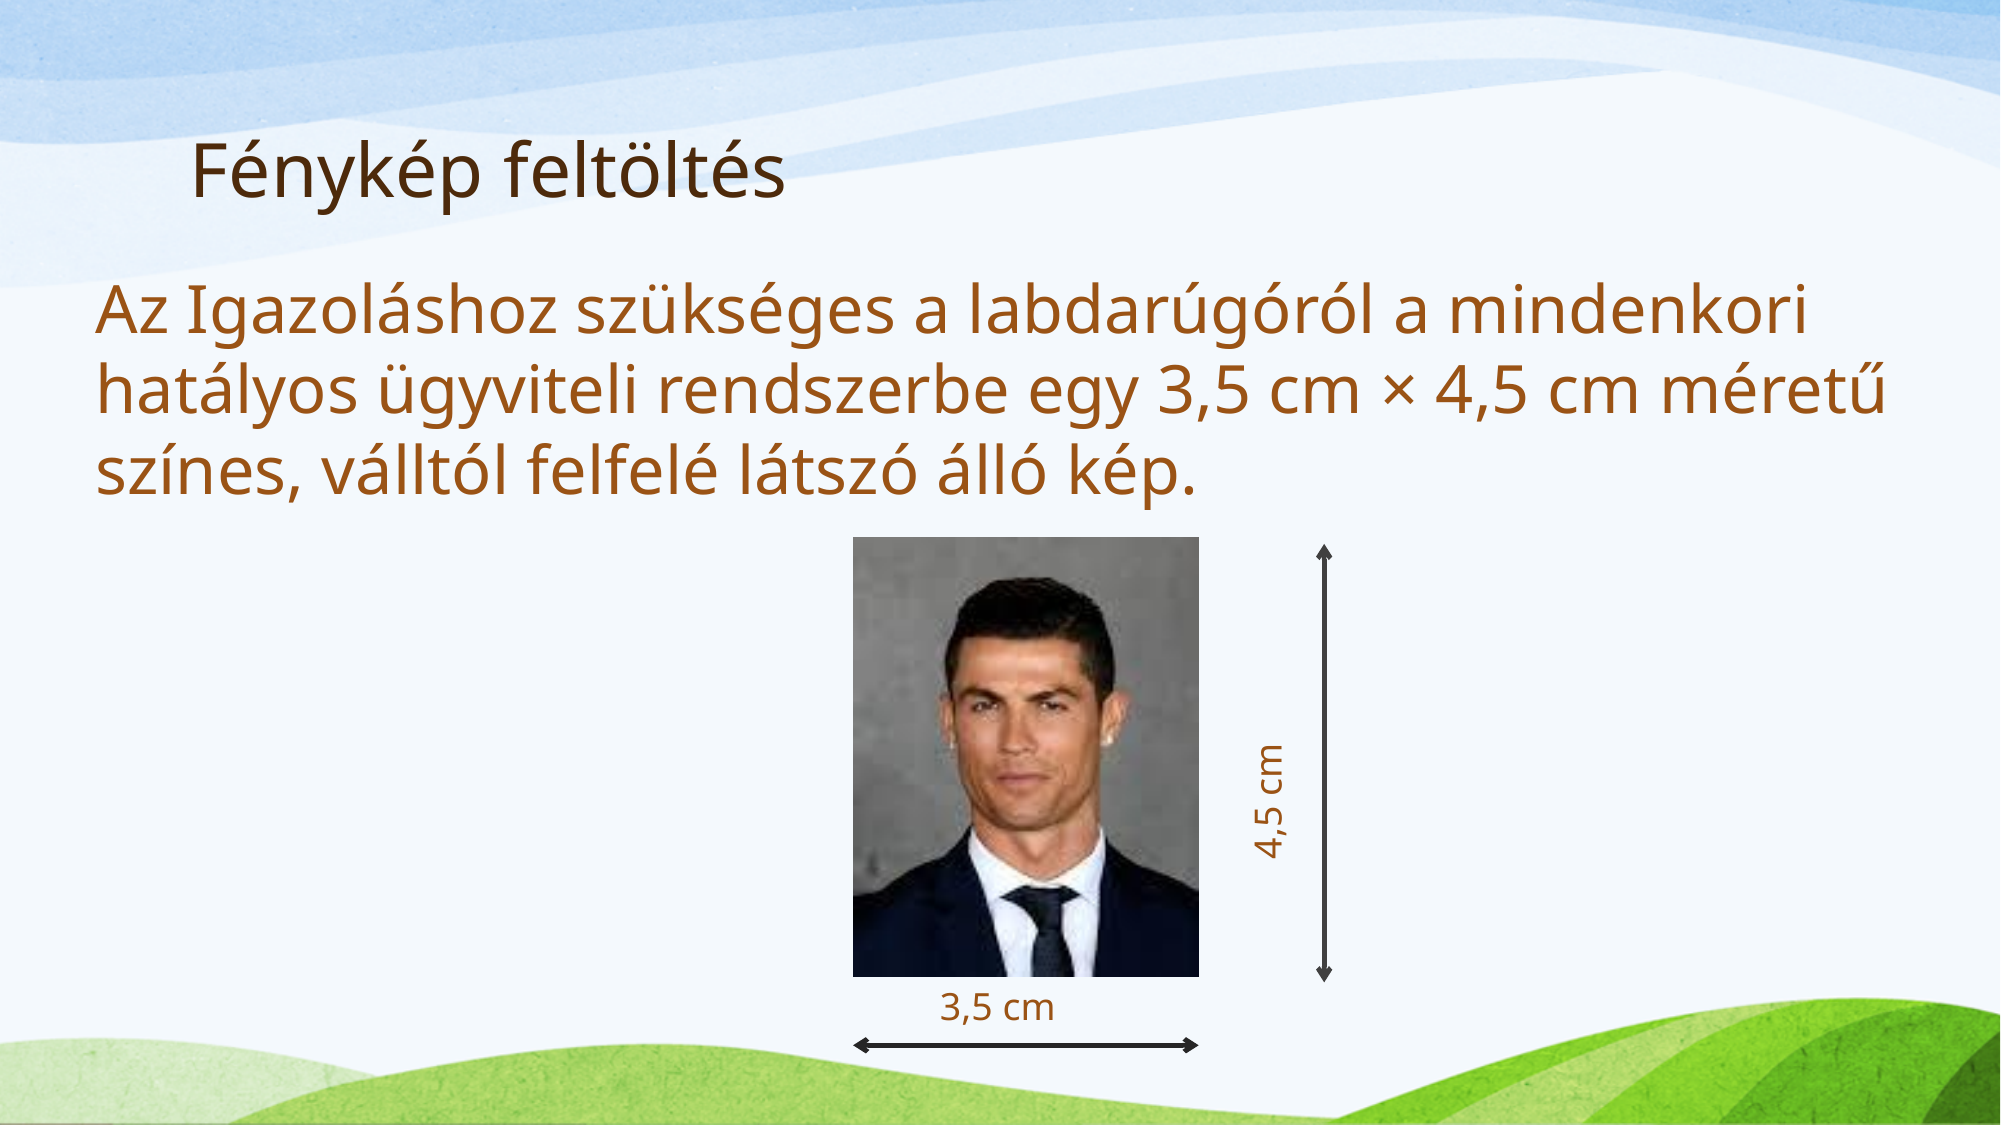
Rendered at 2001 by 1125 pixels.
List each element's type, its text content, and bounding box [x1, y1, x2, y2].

picture [0, 0, 2001, 1125]
text_box 4,5 cm [1236, 597, 1313, 875]
title Fénykép feltöltés [174, 50, 1825, 222]
text_box 3,5 cm [925, 977, 1127, 1036]
list Az Igazoláshoz szükséges a labdarúgóról a mindenkori hatályos ügyviteli rendszerbe egy 3,5 cm × 4,5 cm méretű színes, válltól felfelé látszó álló kép. [80, 259, 1930, 1039]
